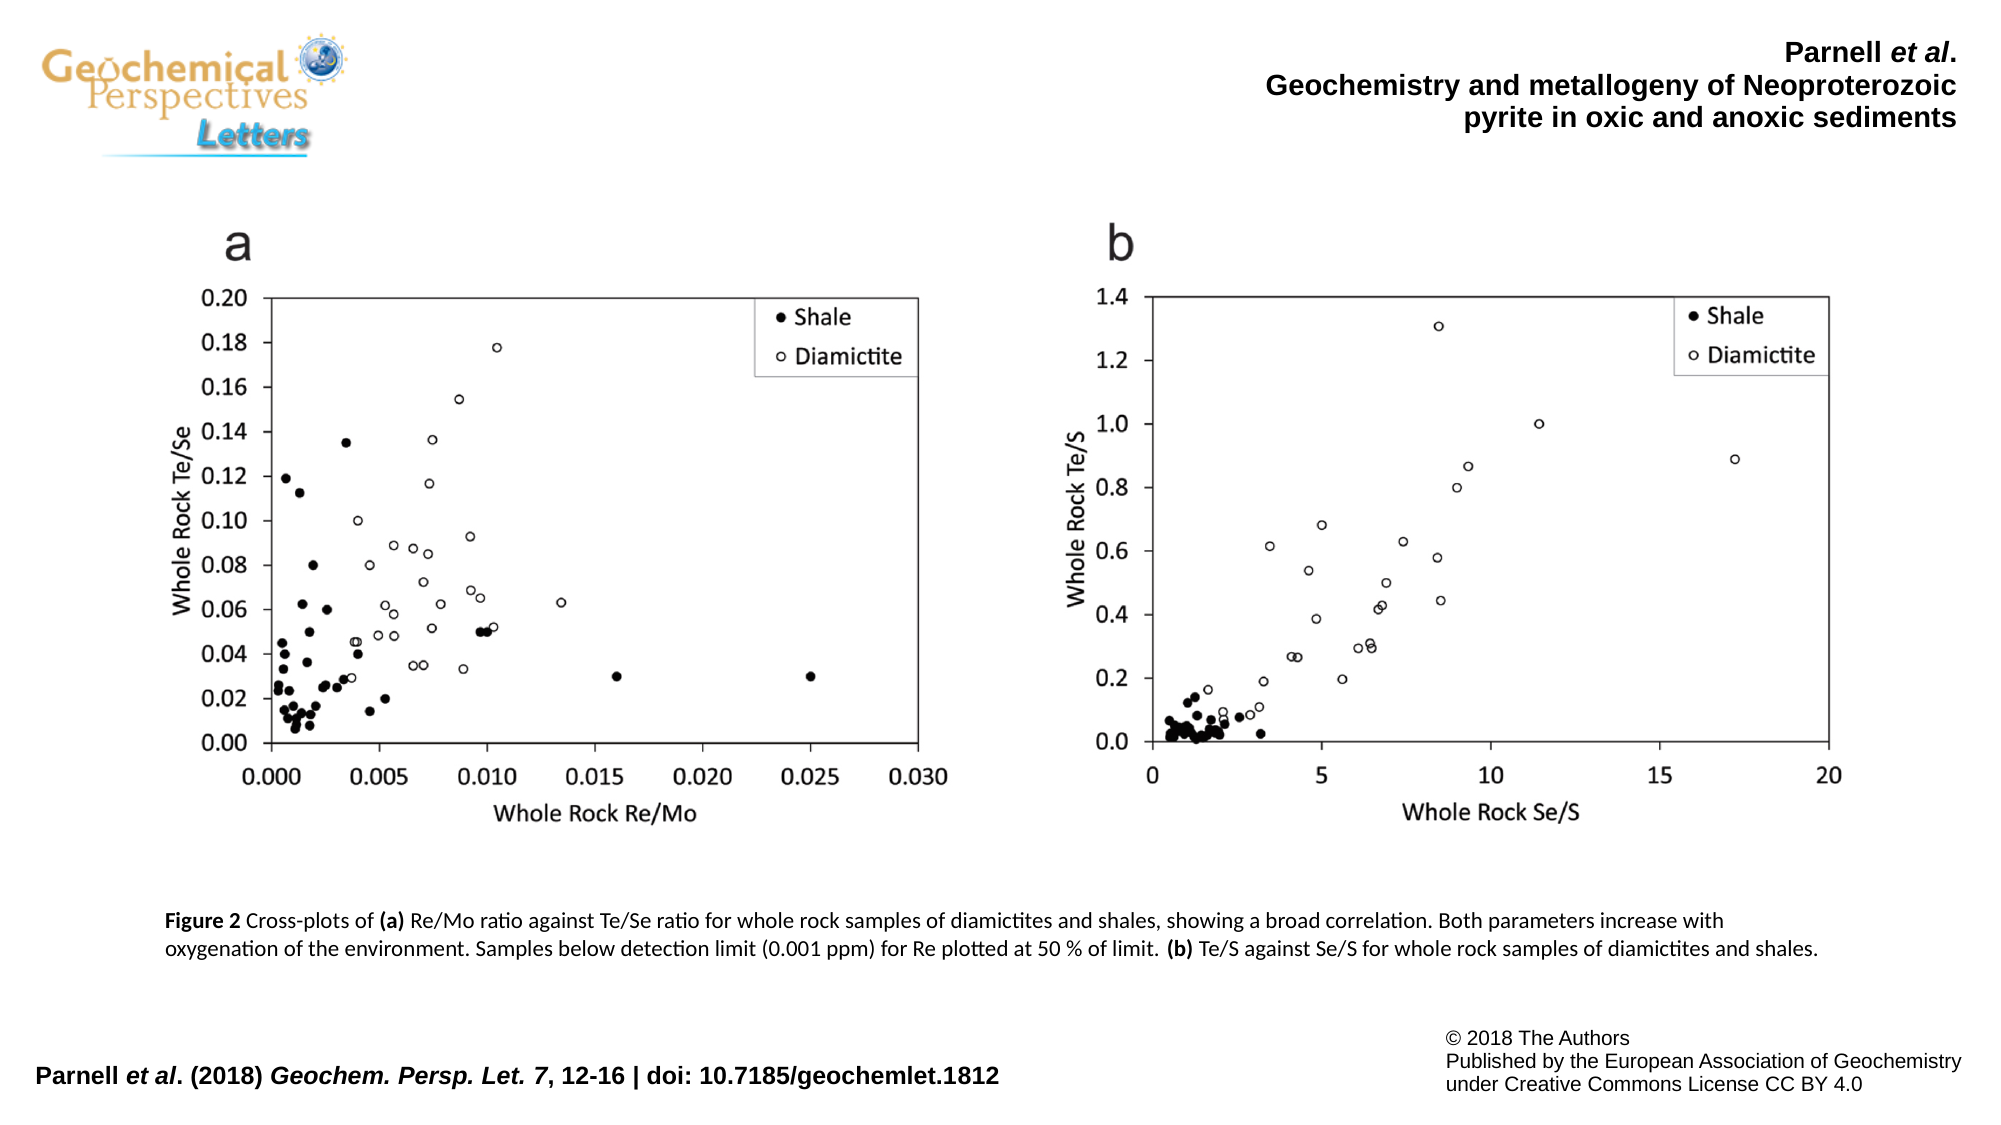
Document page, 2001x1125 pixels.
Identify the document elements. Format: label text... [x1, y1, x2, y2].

text_box Parnell et al. Geochemistry and metallogeny of Neoproterozoic pyrite in oxic and anoxic sediments [1234, 29, 1973, 142]
text_box Figure 2 Cross-plots of (a) Re/Mo ratio against Te/Se ratio for whole rock samples of diamictites and shales, showing a broad correlation. Both parameters increase with oxygenation of the environment. Samples below detection limit (0.001 ppm) for Re plotted at 50 % of limit. (b) Te/S against Se/S for whole rock samples of diamictites and shales. [150, 898, 1850, 969]
text_box Parnell et al. (2018) Geochem. Persp. Let. 7, 12-16 | doi: 10.7185/geochemlet.1812 [35, 1061, 1235, 1110]
text_box © 2018 The Authors Published by the European Association of Geochemistry under Creative Commons License CC BY 4.0 [1445, 1026, 2000, 1097]
picture [106, 201, 1894, 842]
picture [35, 29, 368, 167]
